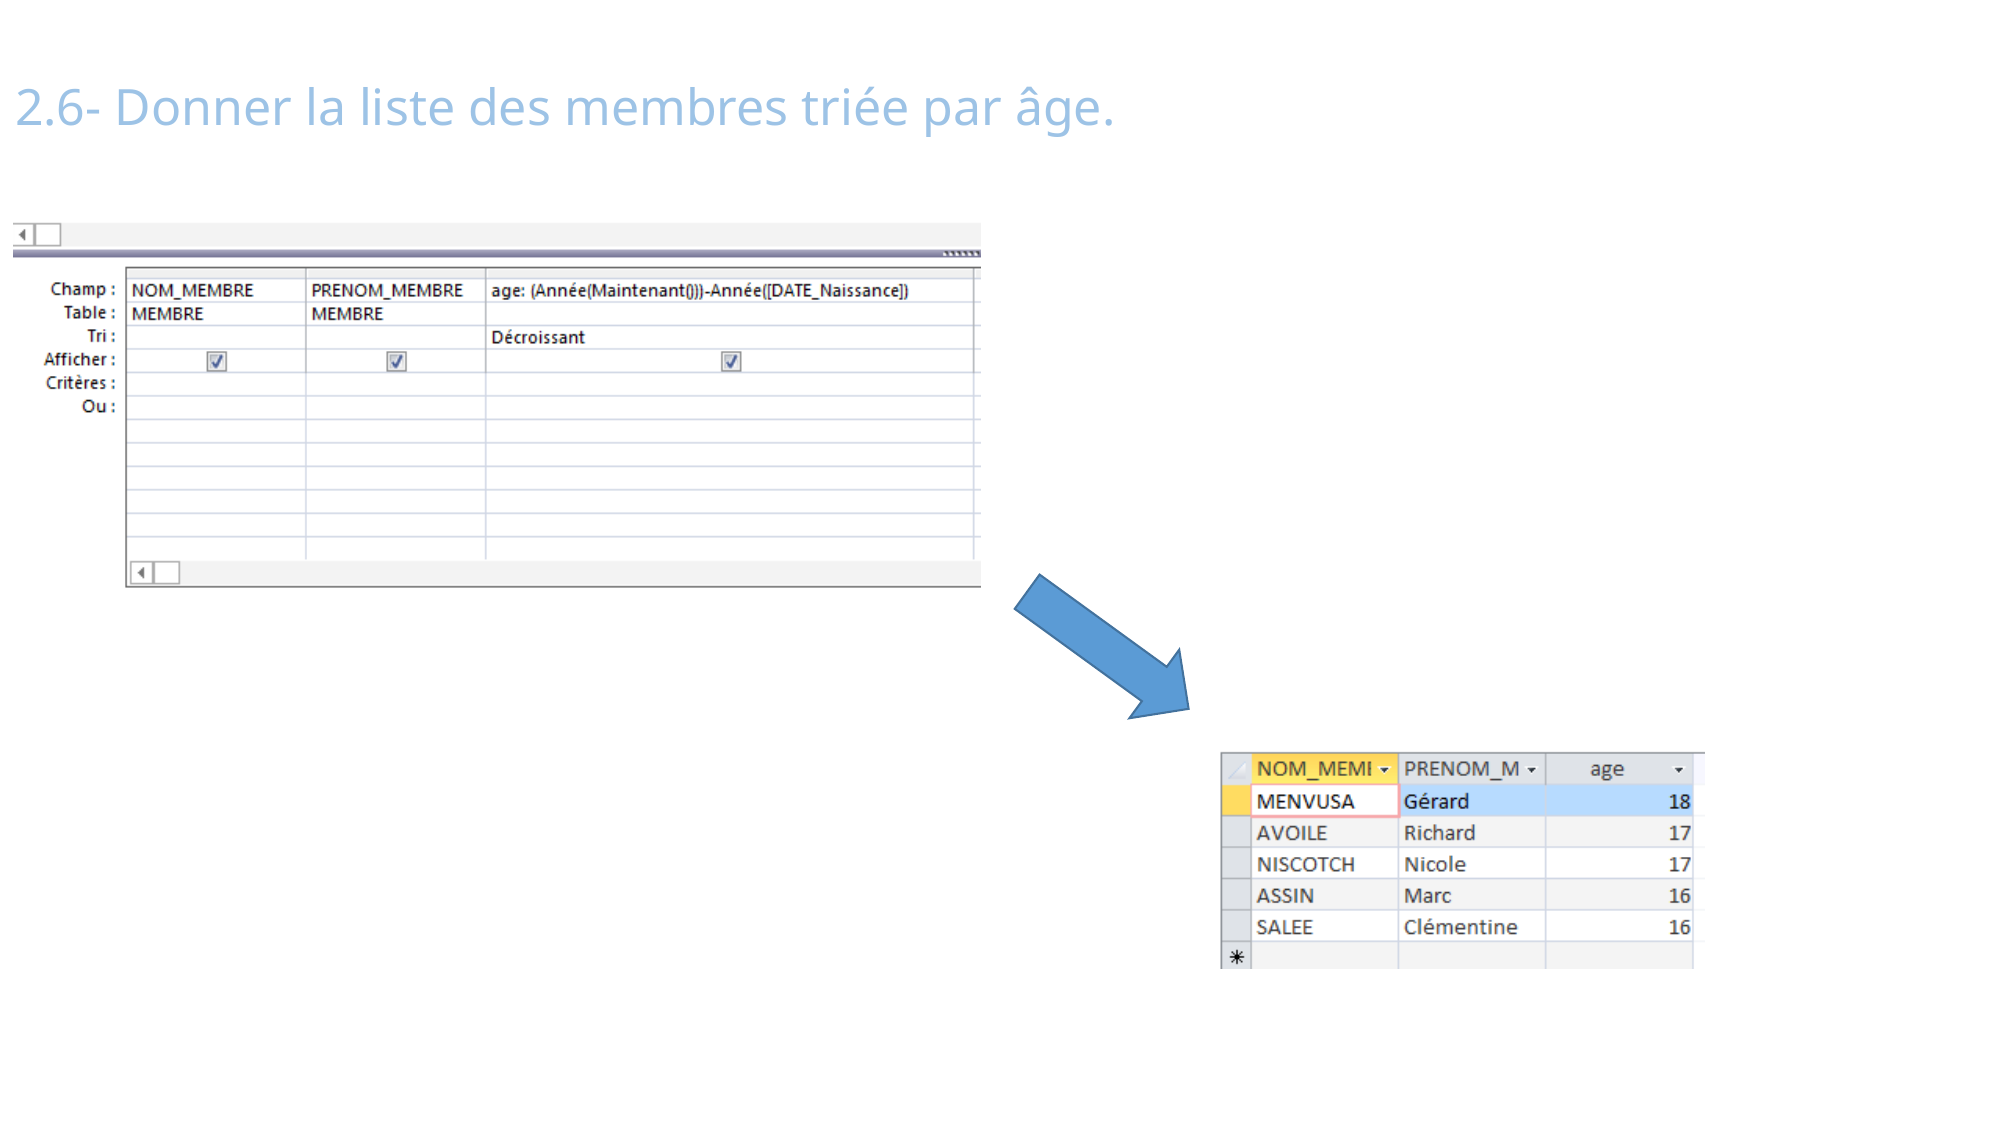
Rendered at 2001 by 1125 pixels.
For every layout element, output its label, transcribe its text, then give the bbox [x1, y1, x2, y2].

text_box [1013, 573, 1190, 720]
title 2.6- Donner la liste des membres triée par âge. [0, 0, 1725, 218]
picture [1213, 743, 1705, 969]
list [13, 217, 981, 591]
